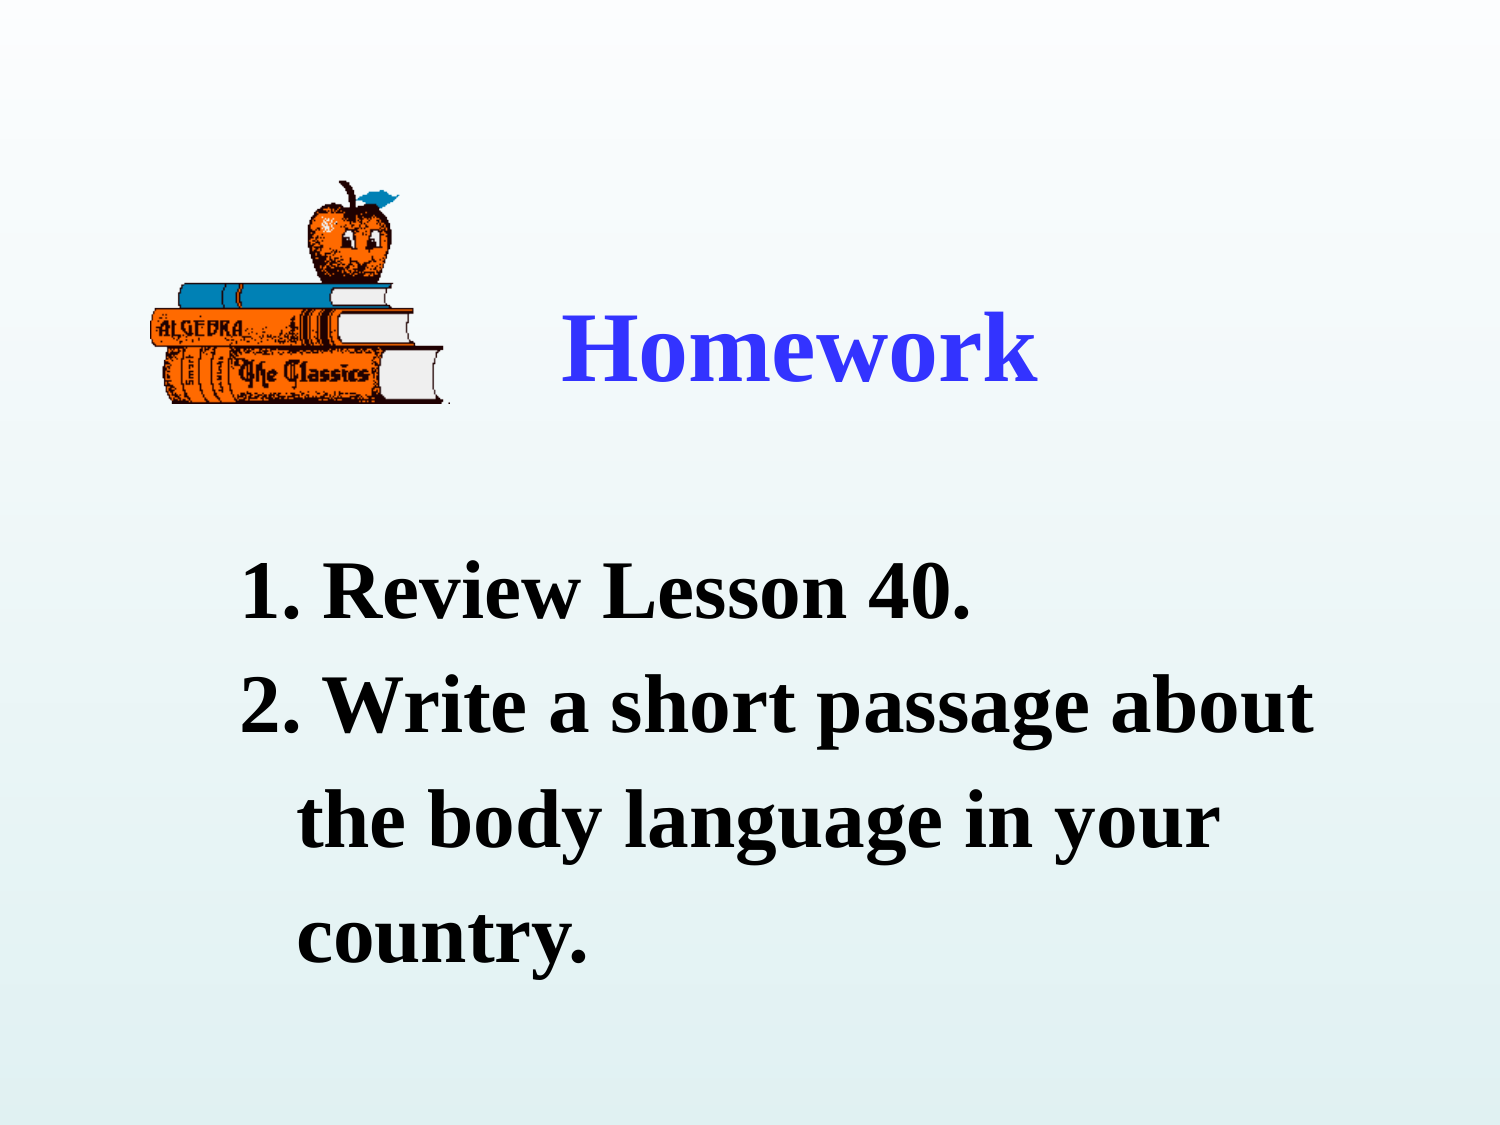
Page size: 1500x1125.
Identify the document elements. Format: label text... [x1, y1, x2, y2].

picture [149, 124, 450, 404]
text_box Homework [300, 249, 1300, 512]
text_box Review Lesson 40. 2. Write a short passage about the body language in your country. [224, 512, 1363, 987]
